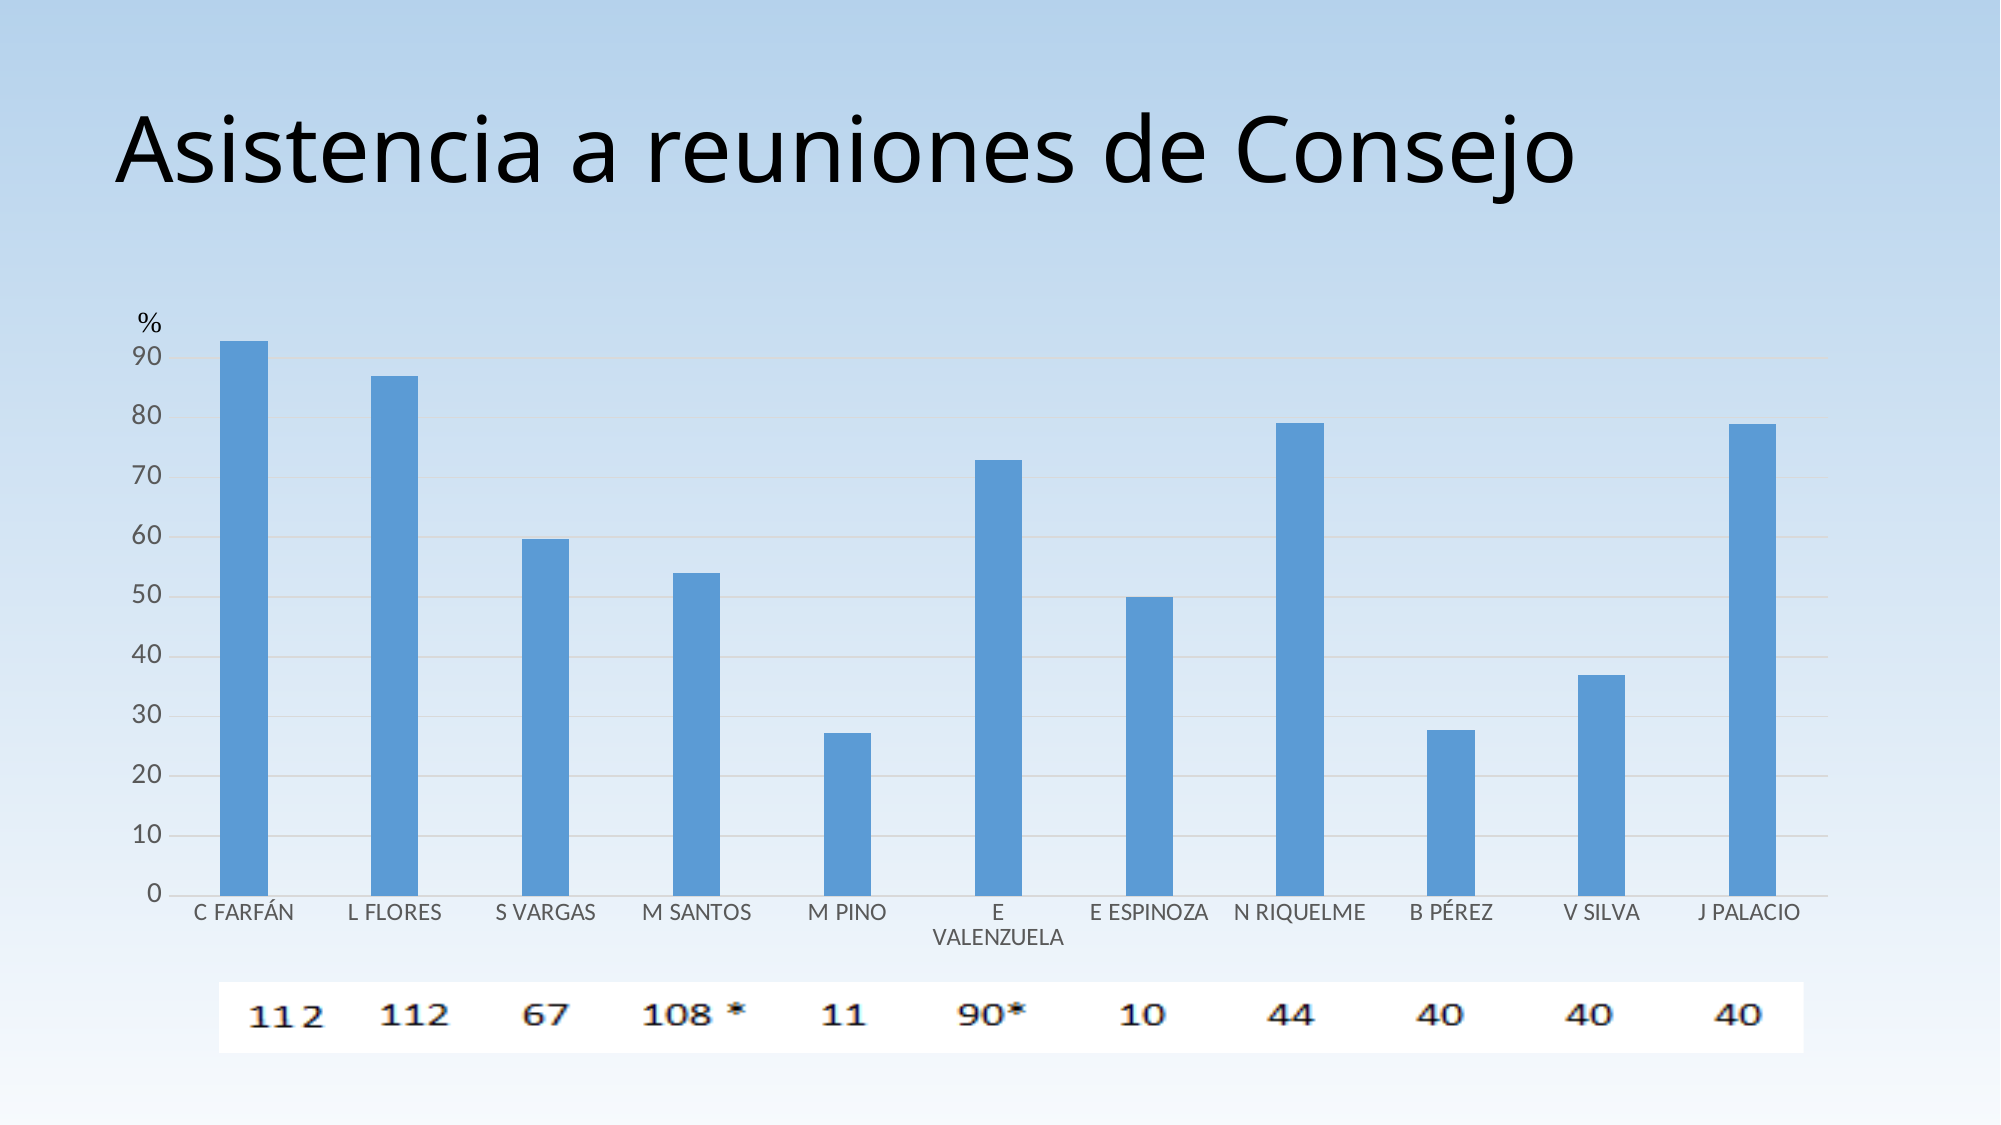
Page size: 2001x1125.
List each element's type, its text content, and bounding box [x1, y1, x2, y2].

title Asistencia a reuniones de Consejo [100, 43, 1826, 261]
chart [100, 261, 1856, 1084]
